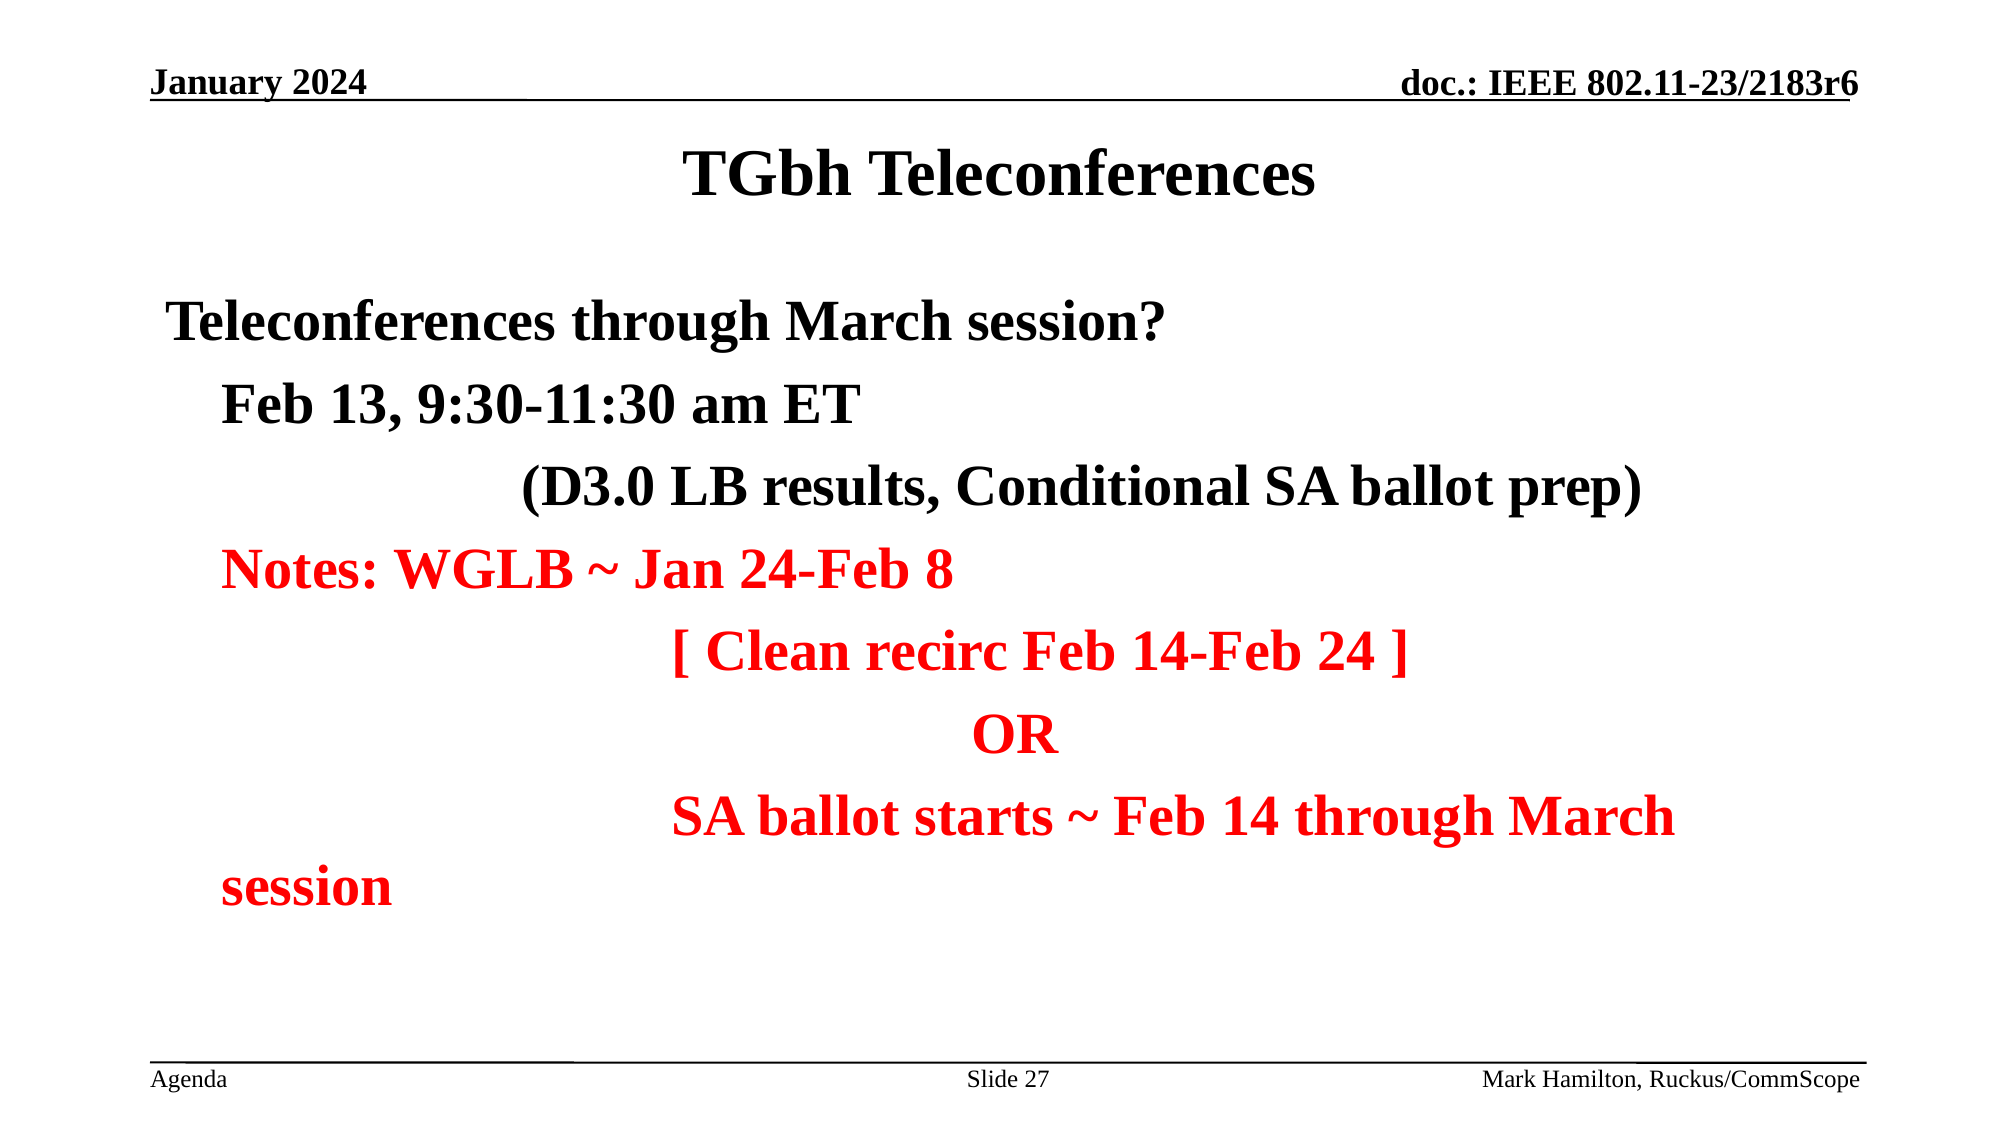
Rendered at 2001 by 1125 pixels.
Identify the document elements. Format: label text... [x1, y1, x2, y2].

slide_number Slide 27 [950, 1061, 1067, 1123]
title TGbh Teleconferences [149, 112, 1850, 226]
list Teleconferences through March session? Feb 13, 9:30-11:30 am ET (D3.0 LB results, Conditional SA ballot prep) Notes: WGLB ~ Jan 24-Feb 8 [ Clean recirc Feb 14-Feb 24 ] OR SA ballot starts ~ Feb 14 through March session [149, 274, 1850, 1063]
